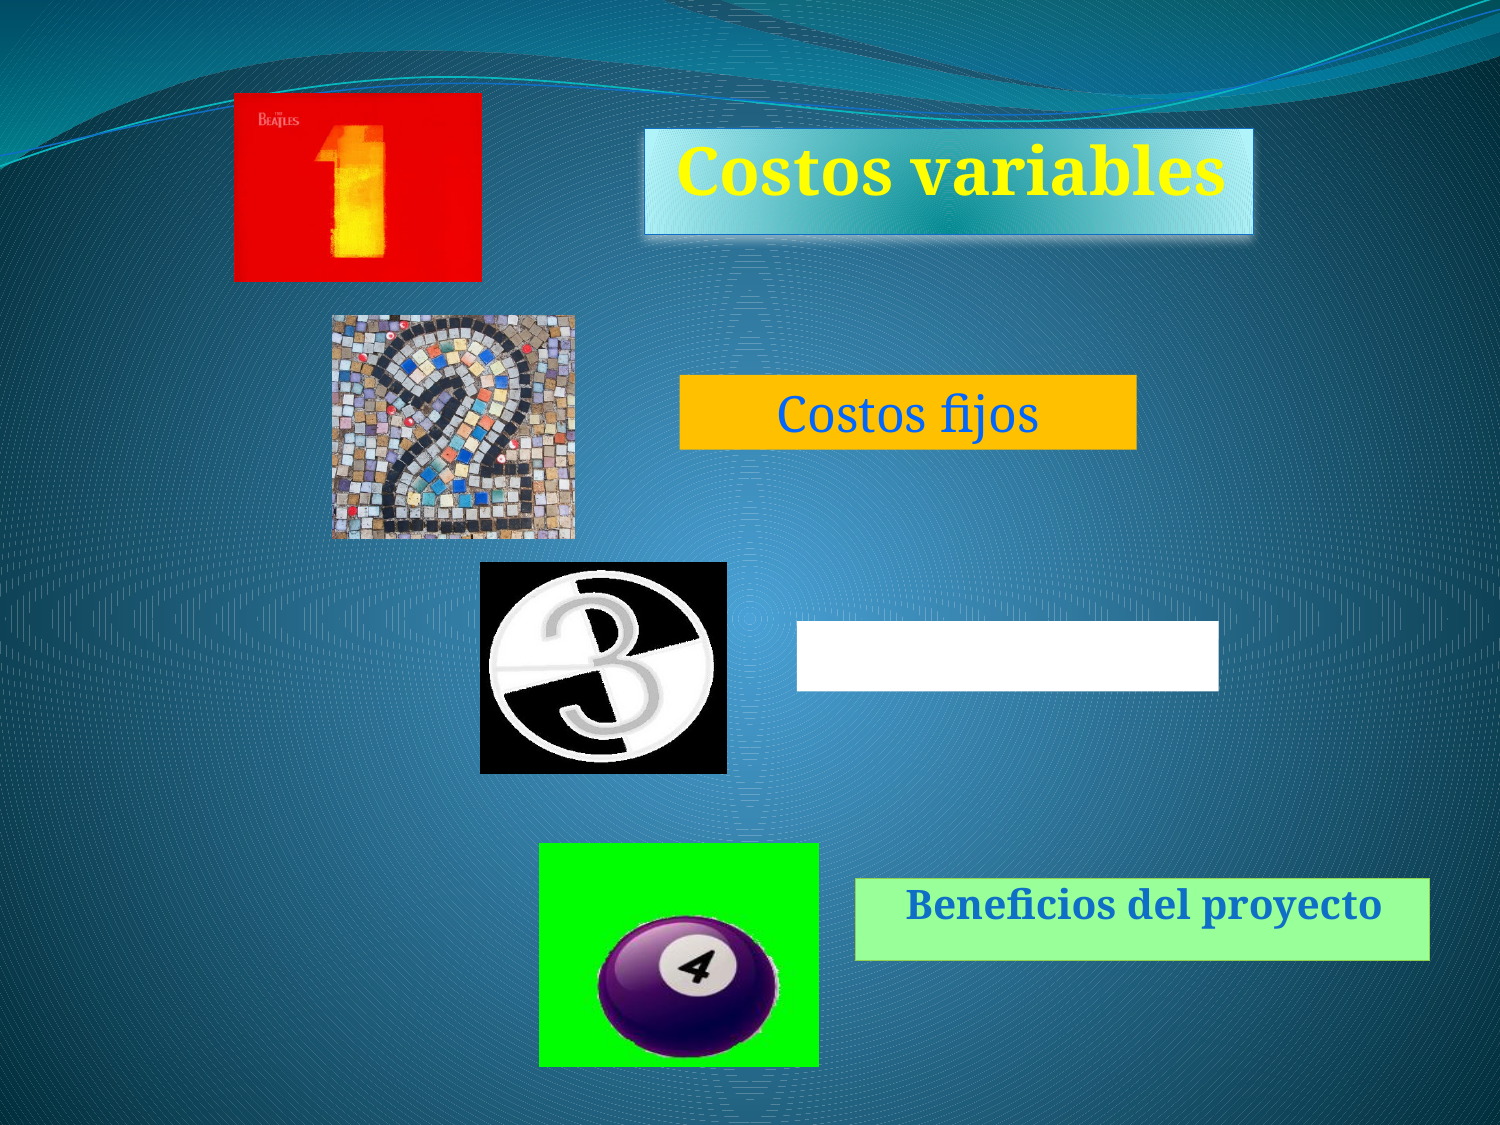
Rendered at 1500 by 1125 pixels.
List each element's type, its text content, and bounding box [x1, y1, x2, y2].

text_box Costos fijos [679, 374, 1137, 450]
picture [332, 315, 575, 540]
text_box Beneficios del proyecto [855, 878, 1430, 961]
picture [234, 93, 482, 282]
text_box Costos variables [644, 128, 1254, 235]
picture [538, 843, 820, 1067]
text_box Inversión [796, 621, 1219, 692]
picture [480, 562, 727, 774]
